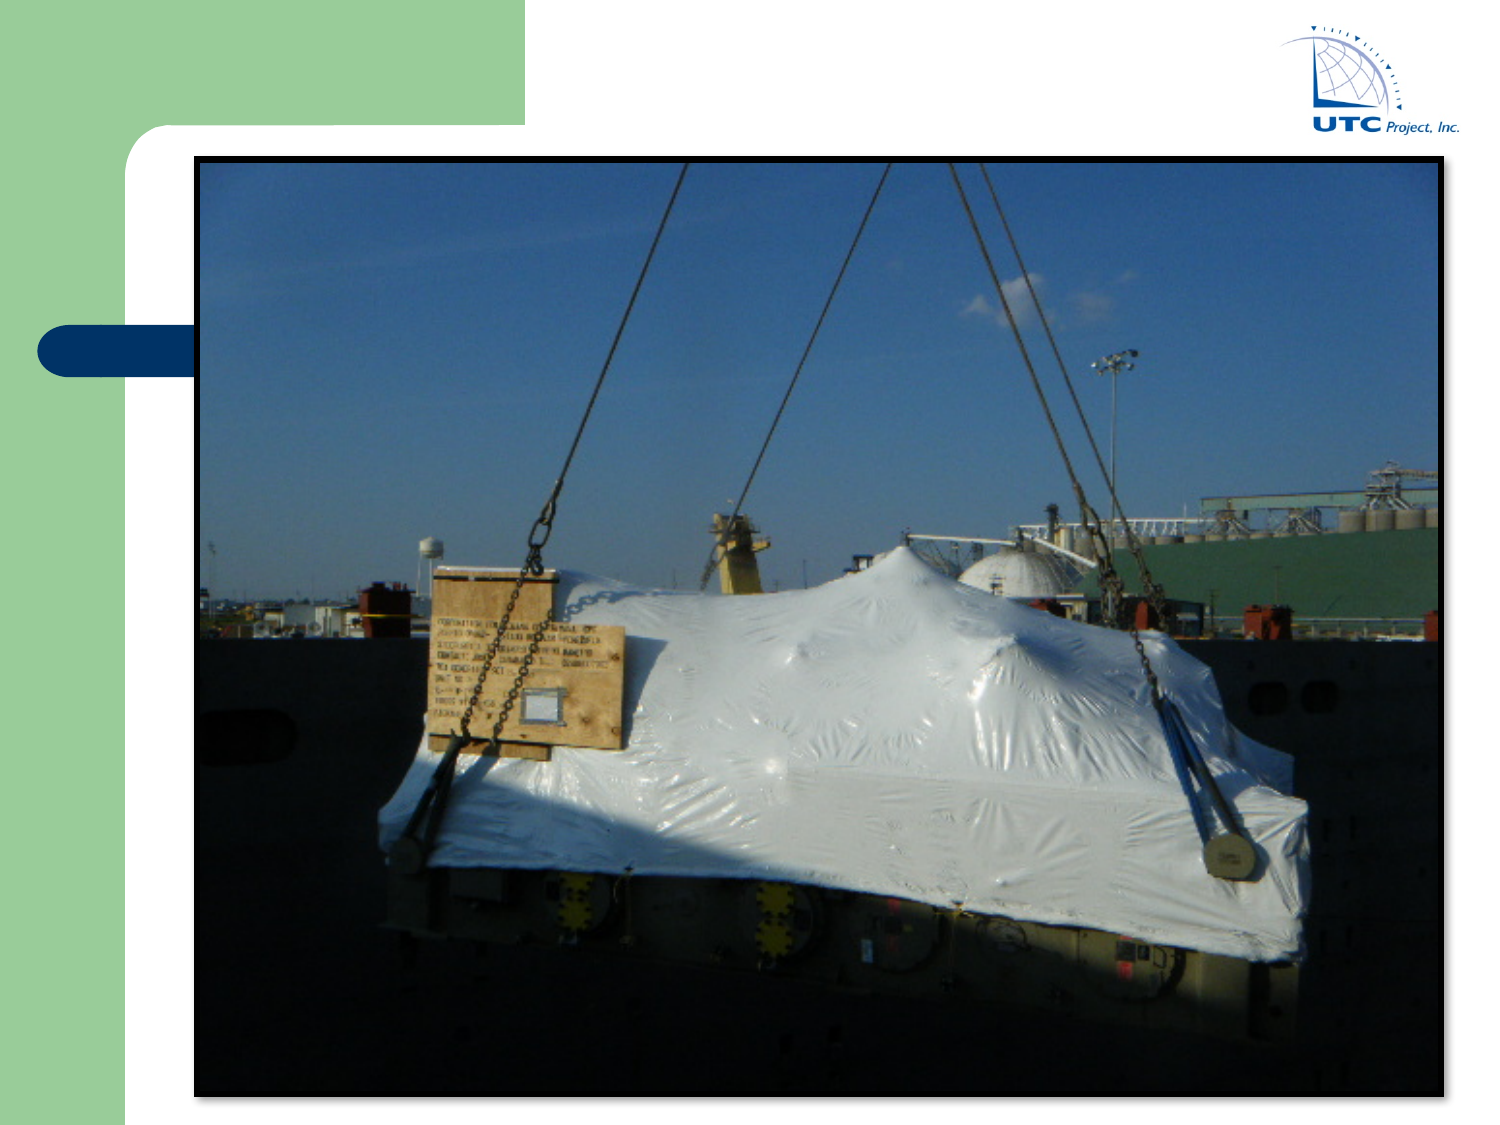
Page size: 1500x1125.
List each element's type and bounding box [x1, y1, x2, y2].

picture [199, 162, 1439, 1092]
picture [1274, 24, 1462, 137]
